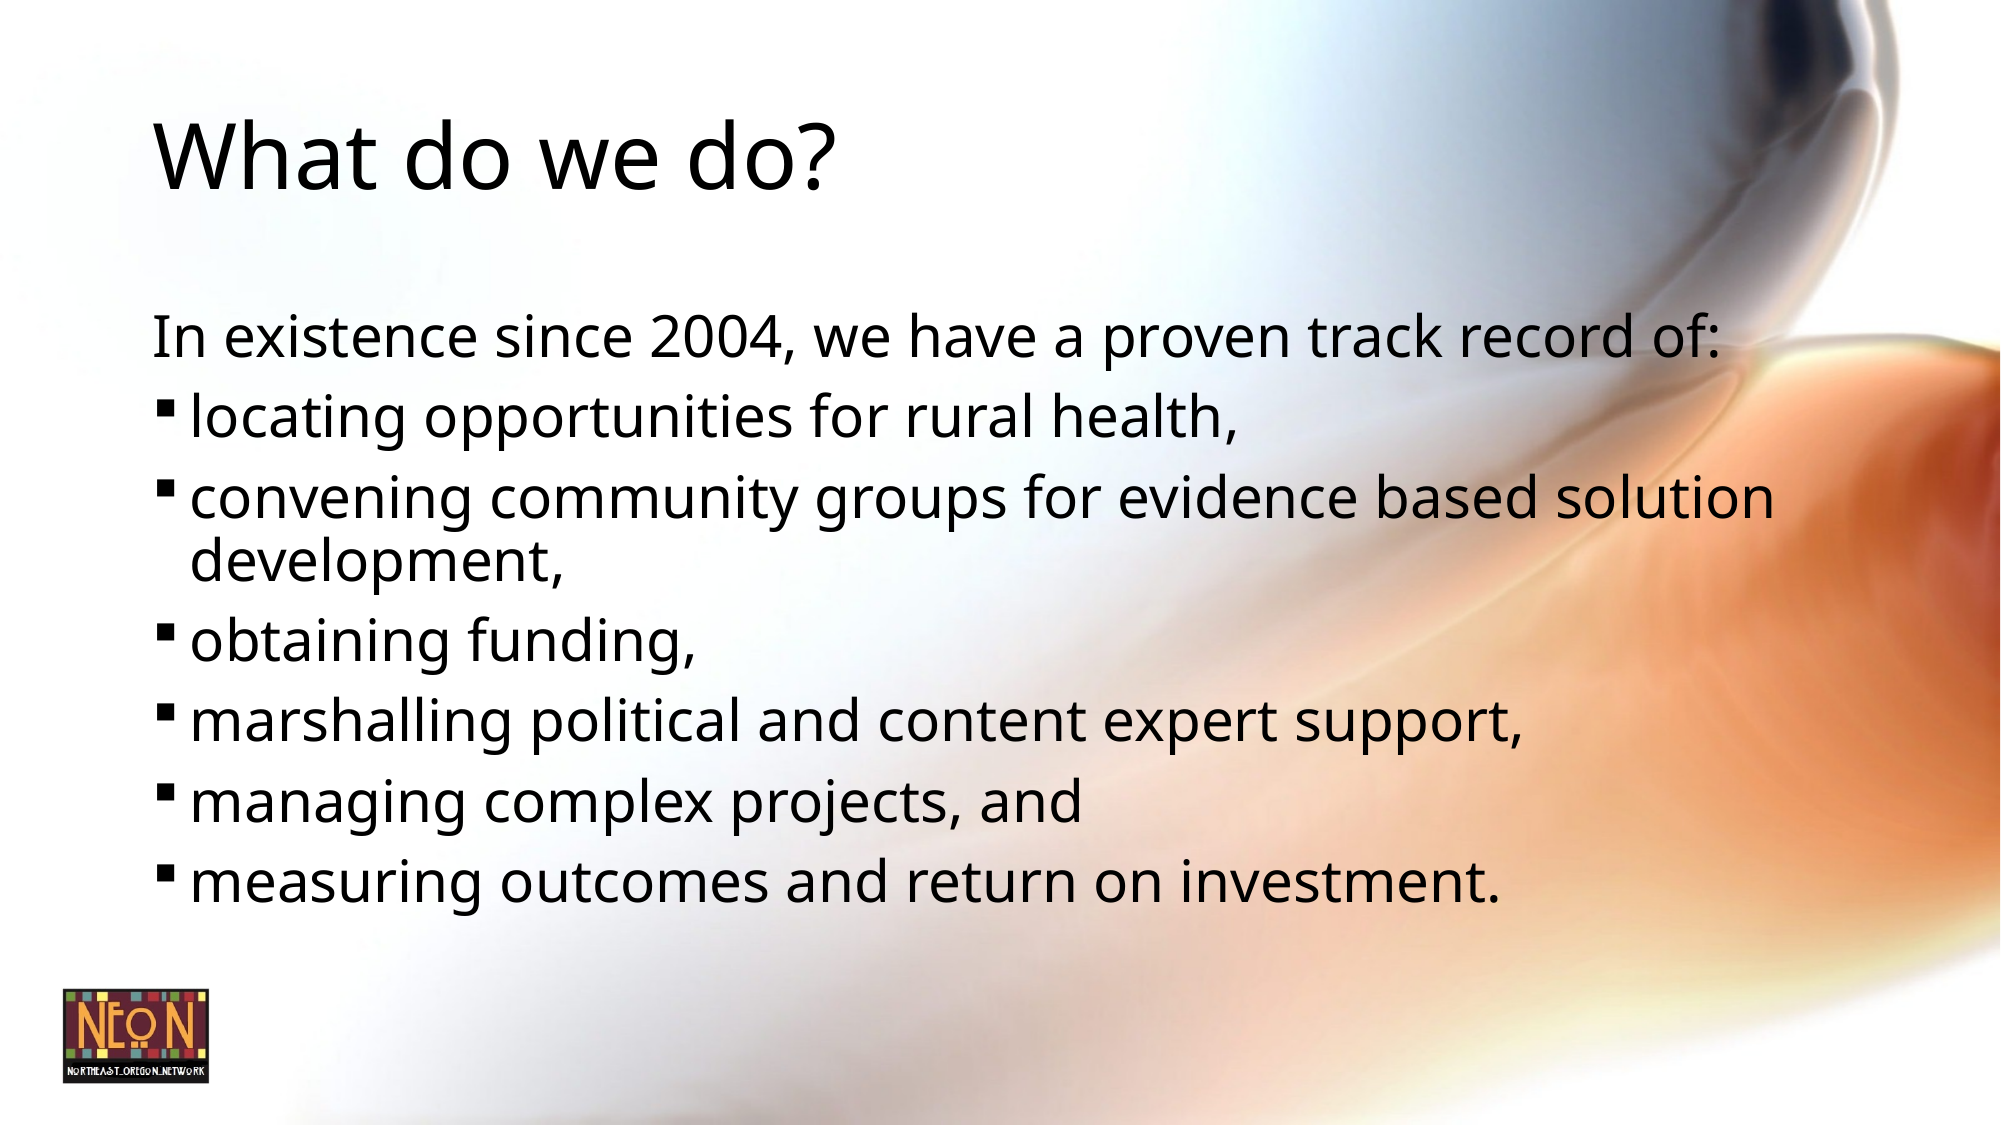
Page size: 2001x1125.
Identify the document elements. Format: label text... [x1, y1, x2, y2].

title What do we do? [137, 28, 1863, 278]
picture [0, 0, 2001, 1125]
list In existence since 2004, we have a proven track record of: locating opportunities for rural health, convening community groups for evidence based solution development, obtaining funding, marshalling political and content expert support, managing complex projects, and measuring outcomes and return on investment. [137, 299, 1863, 1014]
